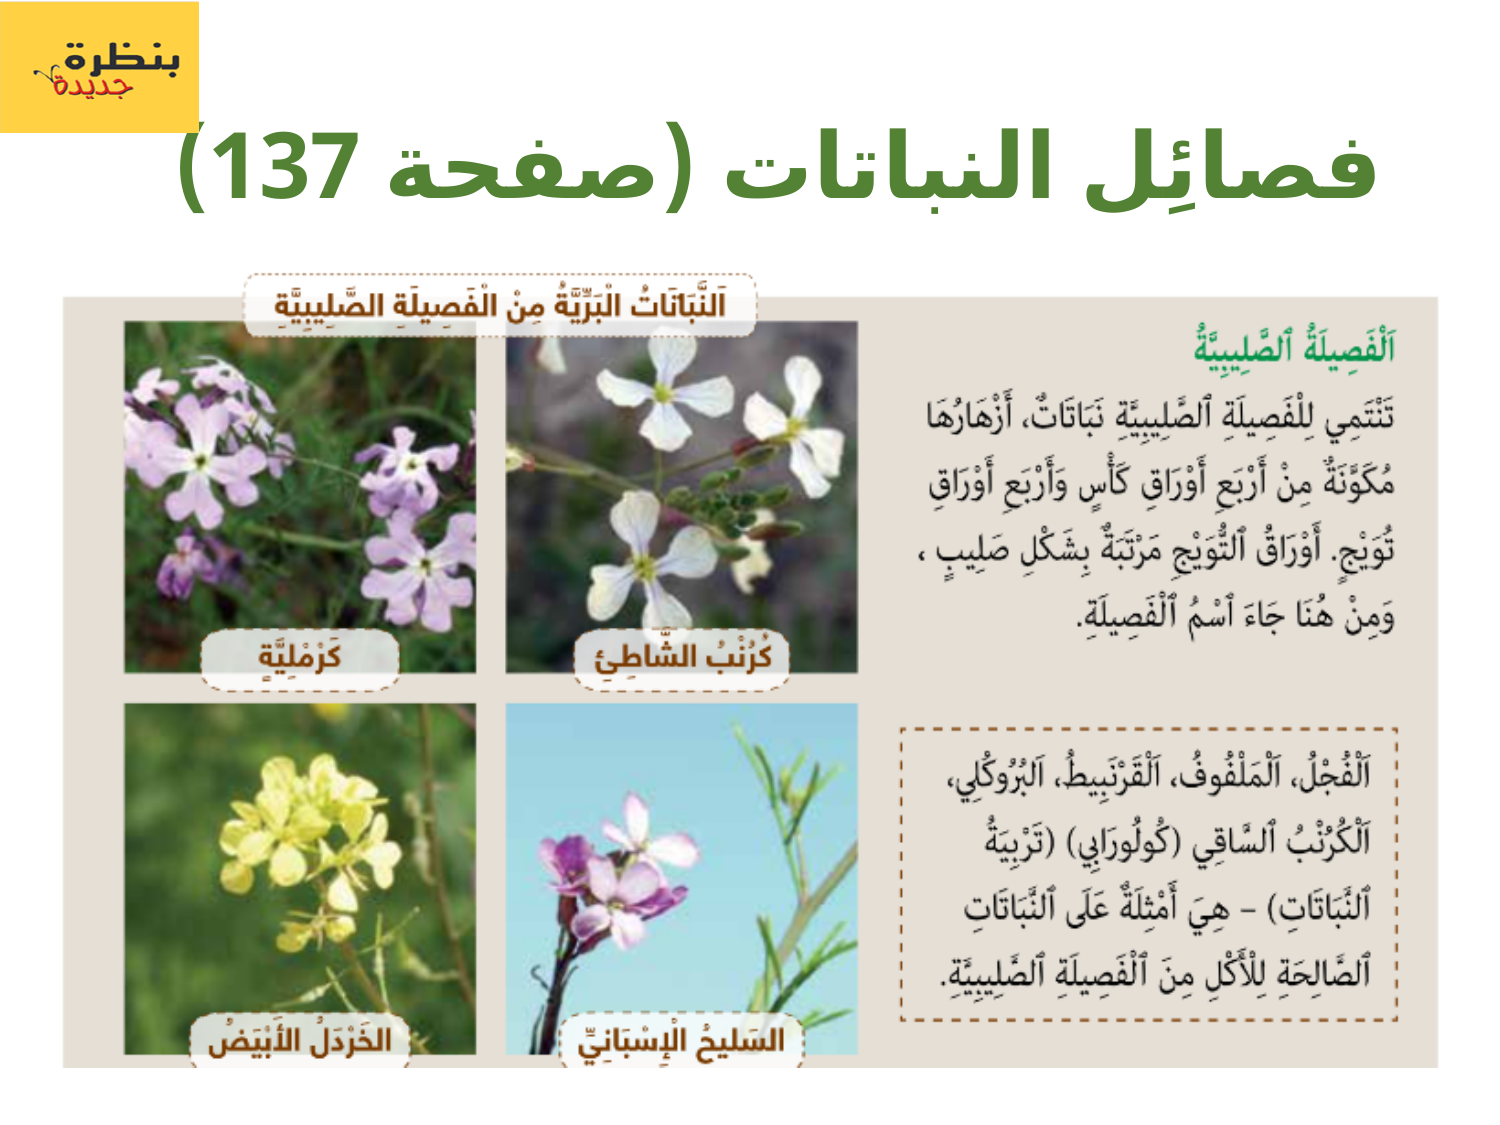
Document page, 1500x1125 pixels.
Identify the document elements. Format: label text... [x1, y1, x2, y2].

title فصائِل النباتات (صفحة 137) [103, 60, 1398, 270]
picture [44, 270, 1455, 1068]
picture [0, 1, 199, 133]
